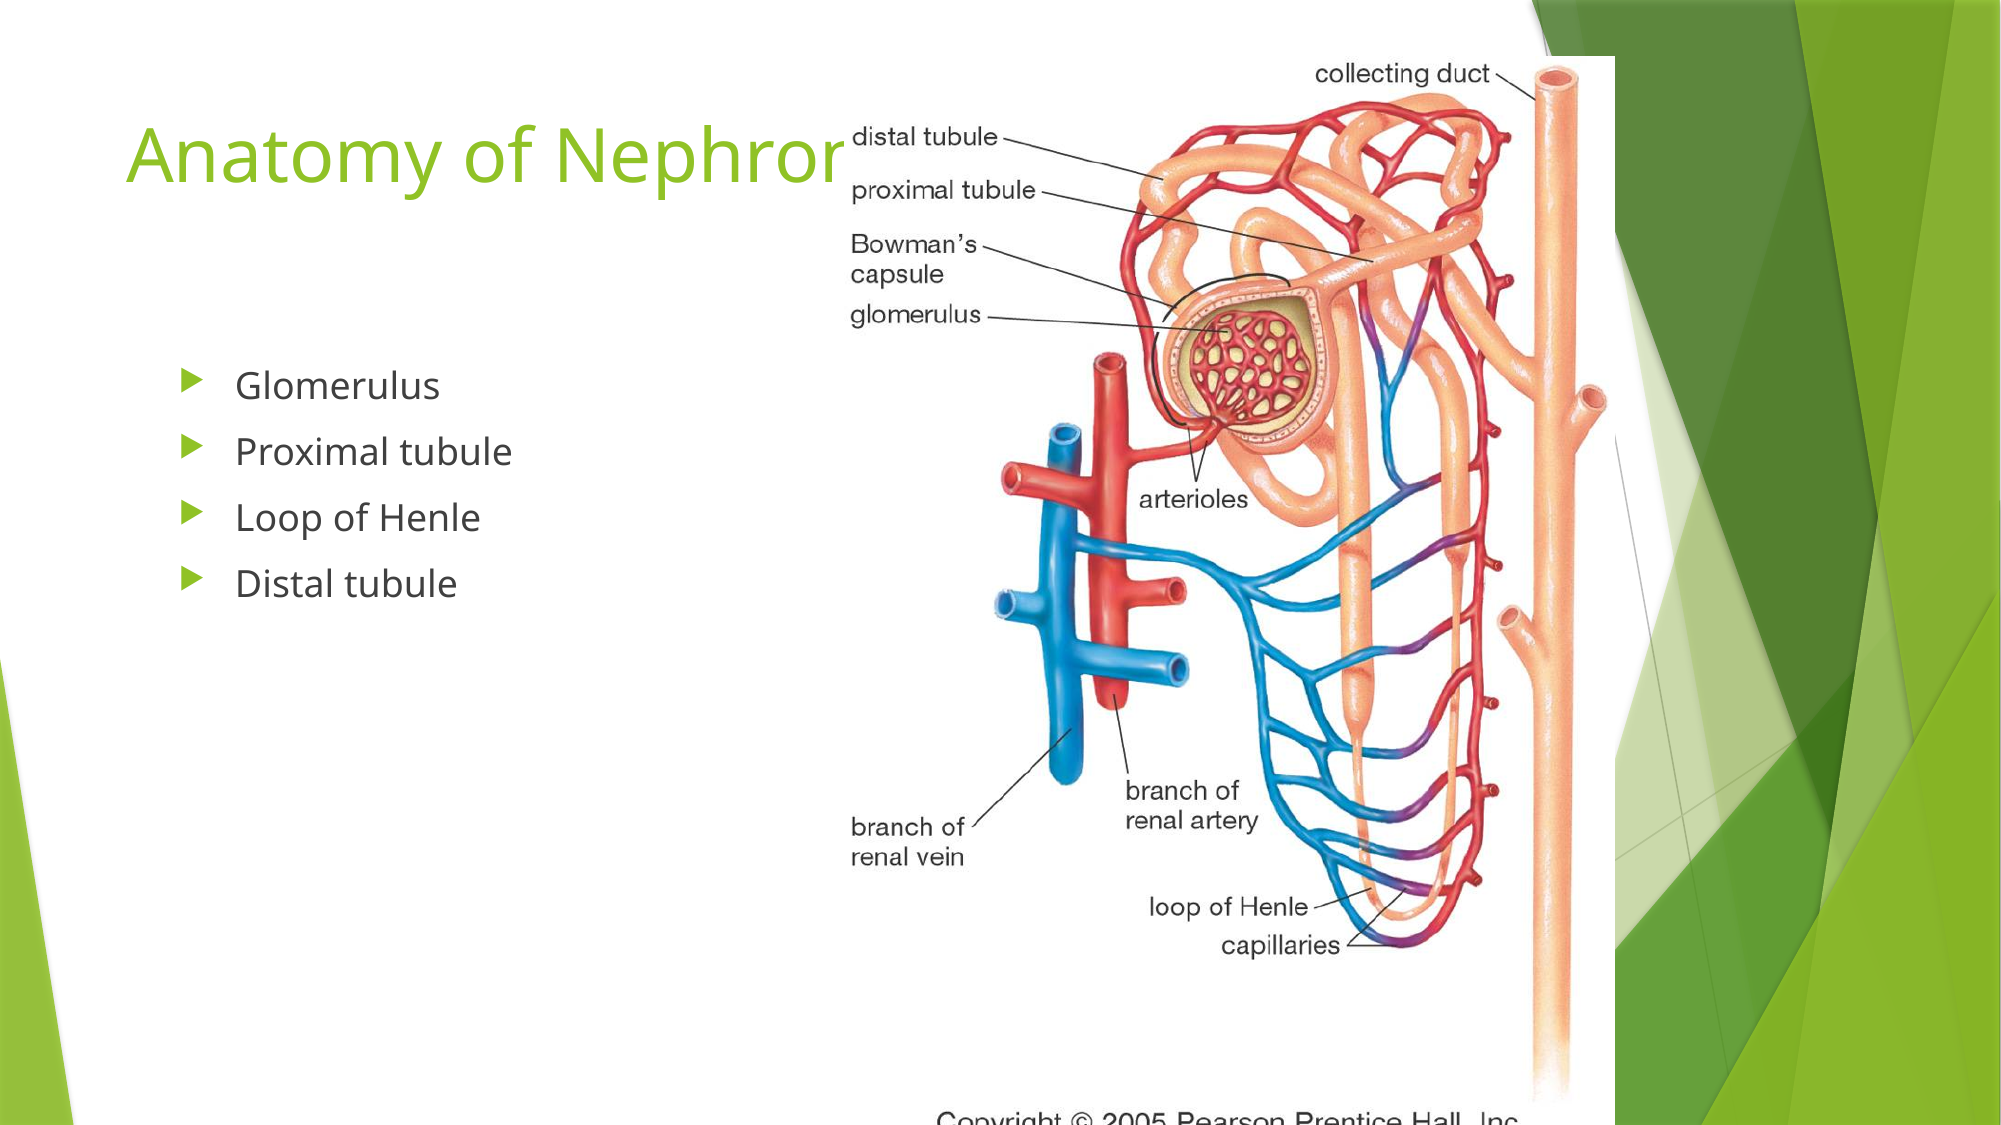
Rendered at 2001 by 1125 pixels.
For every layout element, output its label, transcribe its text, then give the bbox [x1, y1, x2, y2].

title Anatomy of Nephron [111, 99, 838, 317]
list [843, 55, 1615, 1125]
list Glomerulus Proximal tubule Loop of Henle Distal tubule [111, 354, 798, 992]
